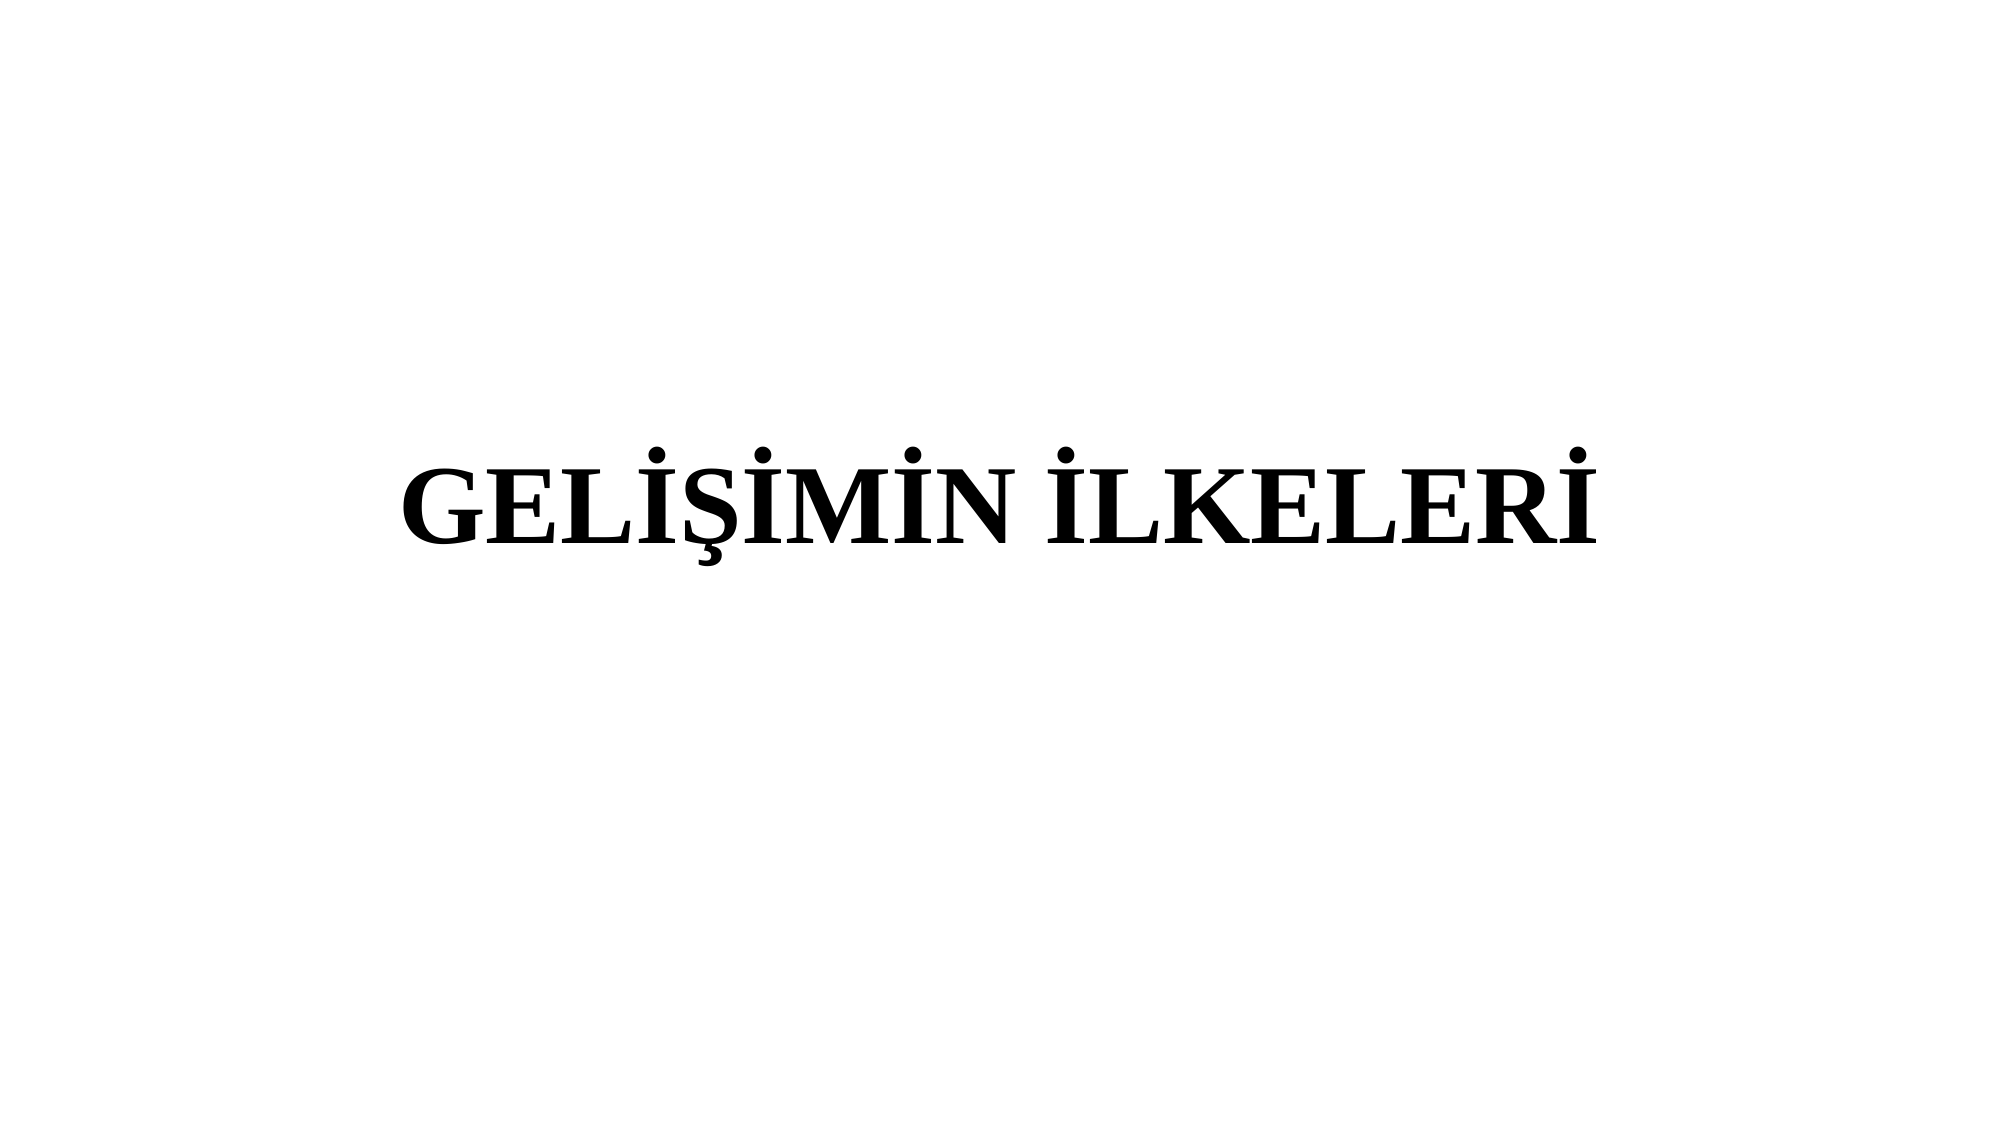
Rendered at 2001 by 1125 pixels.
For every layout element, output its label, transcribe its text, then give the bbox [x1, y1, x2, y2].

title GELİŞİMİN İLKELERİ [249, 184, 1750, 576]
